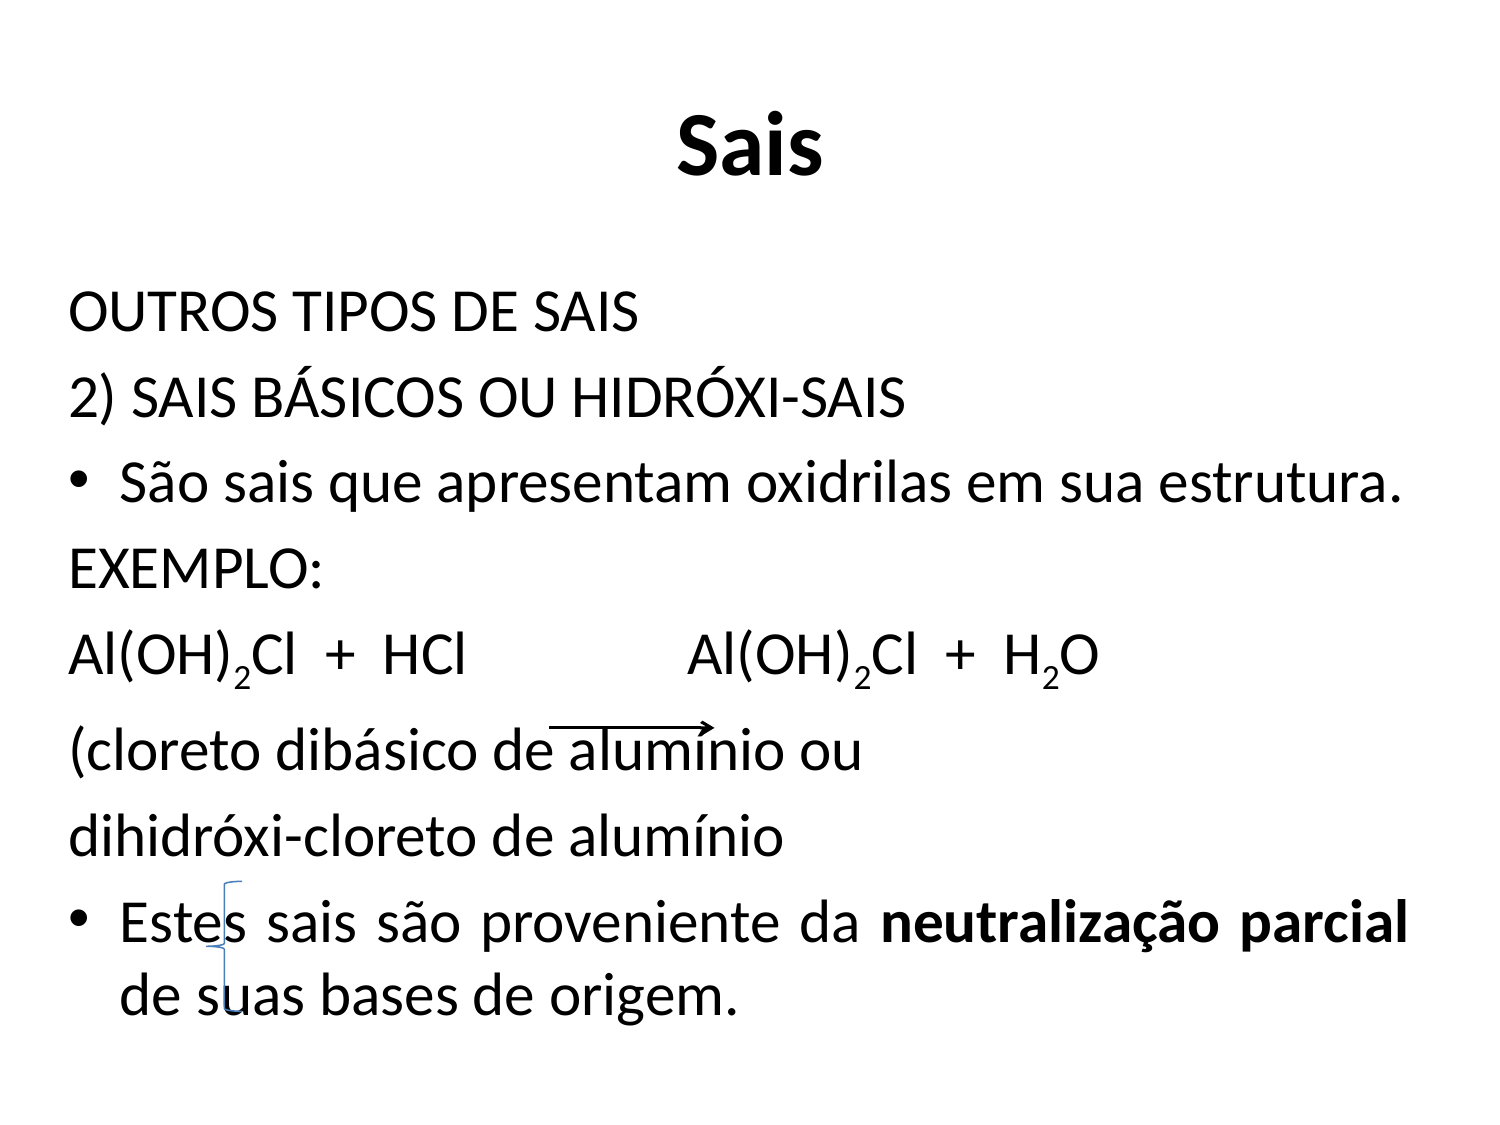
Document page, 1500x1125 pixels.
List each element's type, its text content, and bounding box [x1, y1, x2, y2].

text_box [205, 880, 243, 1013]
title Sais [75, 45, 1425, 233]
list OUTROS TIPOS DE SAIS 2) SAIS BÁSICOS OU HIDRÓXI-SAIS São sais que apresentam oxidrilas em sua estrutura. EXEMPLO: Al(OH)2Cl + HCl Al(OH)2Cl + H2O (cloreto dibásico de alumínio ou dihidróxi-cloreto de alumínio Estes sais são proveniente da neutralização parcial de suas bases de origem. [53, 262, 1425, 1118]
